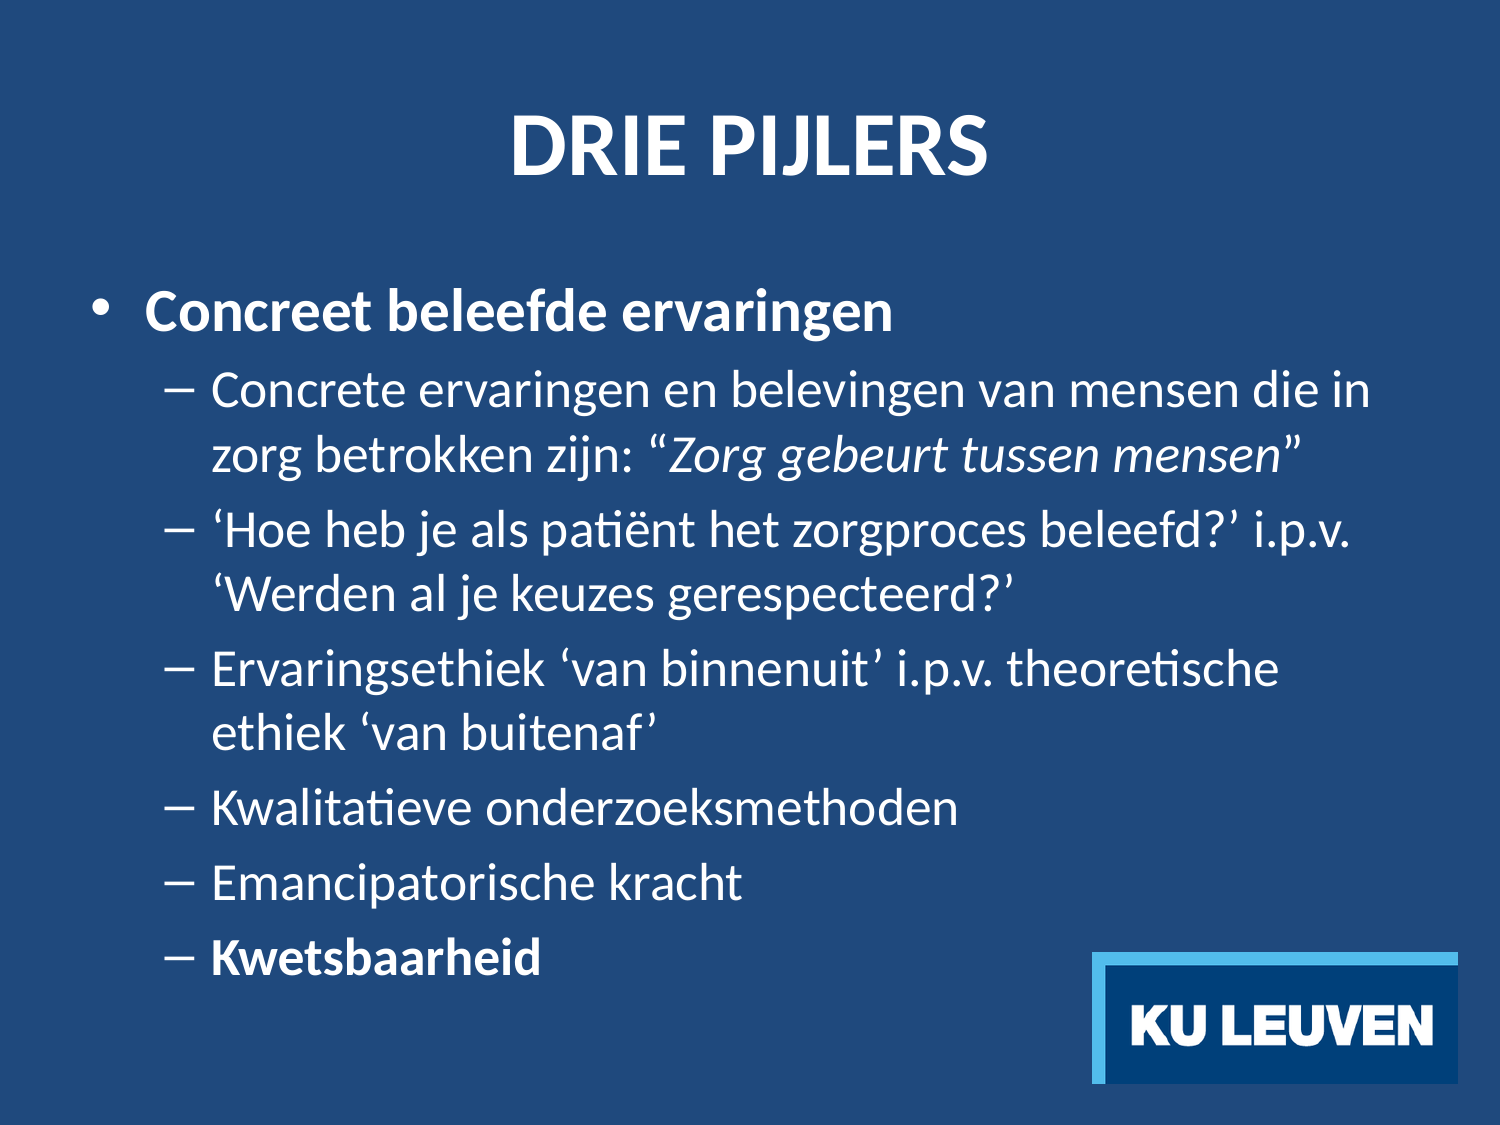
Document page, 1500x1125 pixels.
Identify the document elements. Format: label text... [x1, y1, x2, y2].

title DRIE PIJLERS [75, 45, 1425, 233]
picture [1091, 952, 1459, 1084]
list Concreet beleefde ervaringen Concrete ervaringen en belevingen van mensen die in zorg betrokken zijn: “Zorg gebeurt tussen mensen” ‘Hoe heb je als patiënt het zorgproces beleefd?’ i.p.v. ‘Werden al je keuzes gerespecteerd?’ Ervaringsethiek ‘van binnenuit’ i.p.v. theoretische ethiek ‘van buitenaf’ Kwalitatieve onderzoeksmethoden Emancipatorische kracht Kwetsbaarheid [75, 262, 1425, 1005]
